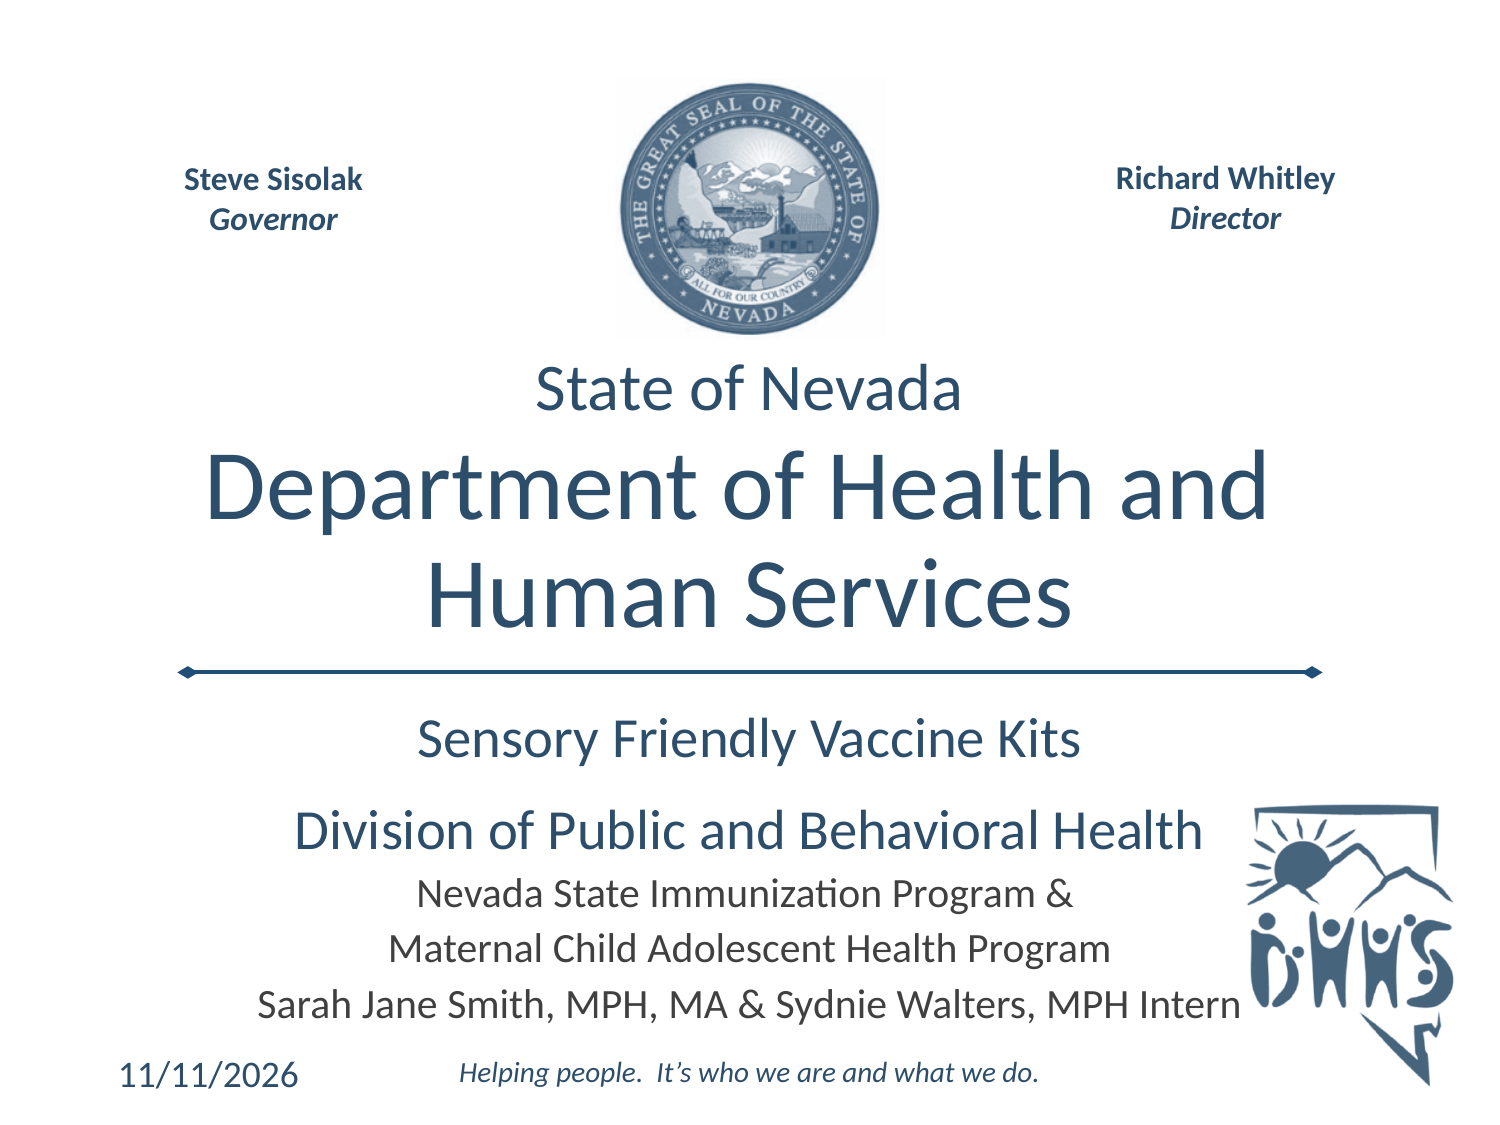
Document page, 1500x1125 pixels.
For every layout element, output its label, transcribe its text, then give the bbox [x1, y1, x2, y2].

title Division of Public and Behavioral Health [112, 792, 1388, 869]
list Sensory Friendly Vaccine Kits [112, 701, 1388, 778]
picture [1242, 803, 1461, 1098]
picture [615, 78, 885, 340]
subtitle Nevada State Immunization Program & Maternal Child Adolescent Health Program Sarah Jane Smith, MPH, MA & Sydnie Walters, MPH Intern [187, 863, 1313, 1062]
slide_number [103, 1042, 441, 1103]
